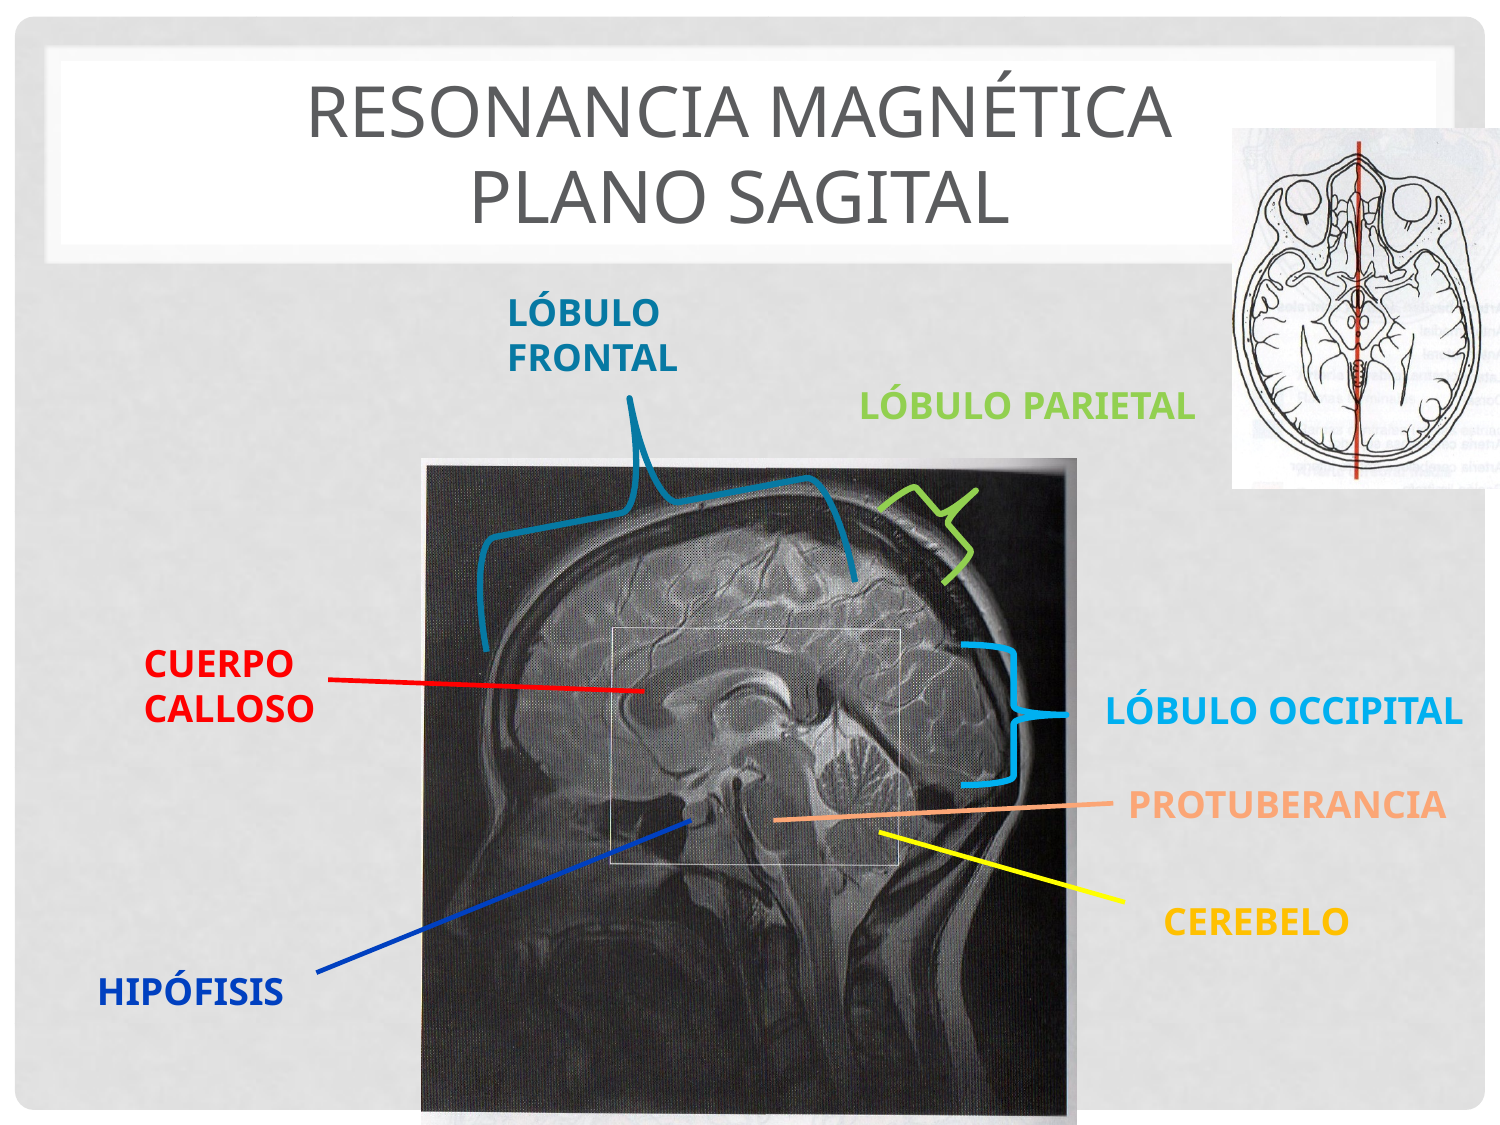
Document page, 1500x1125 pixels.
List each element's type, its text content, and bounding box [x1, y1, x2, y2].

text_box HIPÓFISIS [82, 960, 317, 1021]
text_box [316, 820, 692, 973]
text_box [878, 831, 1126, 903]
picture [1231, 128, 1500, 490]
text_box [327, 679, 645, 692]
text_box LÓBULO OCCIPITAL [1089, 679, 1500, 740]
text_box PROTUBERANCIA [1113, 773, 1500, 834]
picture [421, 457, 1077, 1125]
text_box LÓBULO PARIETAL [843, 374, 1219, 435]
title Resonancia magnética plano sagital [58, 58, 1422, 247]
text_box [628, 397, 647, 457]
text_box LÓBULO FRONTAL [492, 281, 797, 386]
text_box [773, 803, 1114, 821]
text_box CUERPO CALLOSO [128, 632, 352, 738]
text_box CEREBELO [1148, 890, 1383, 951]
